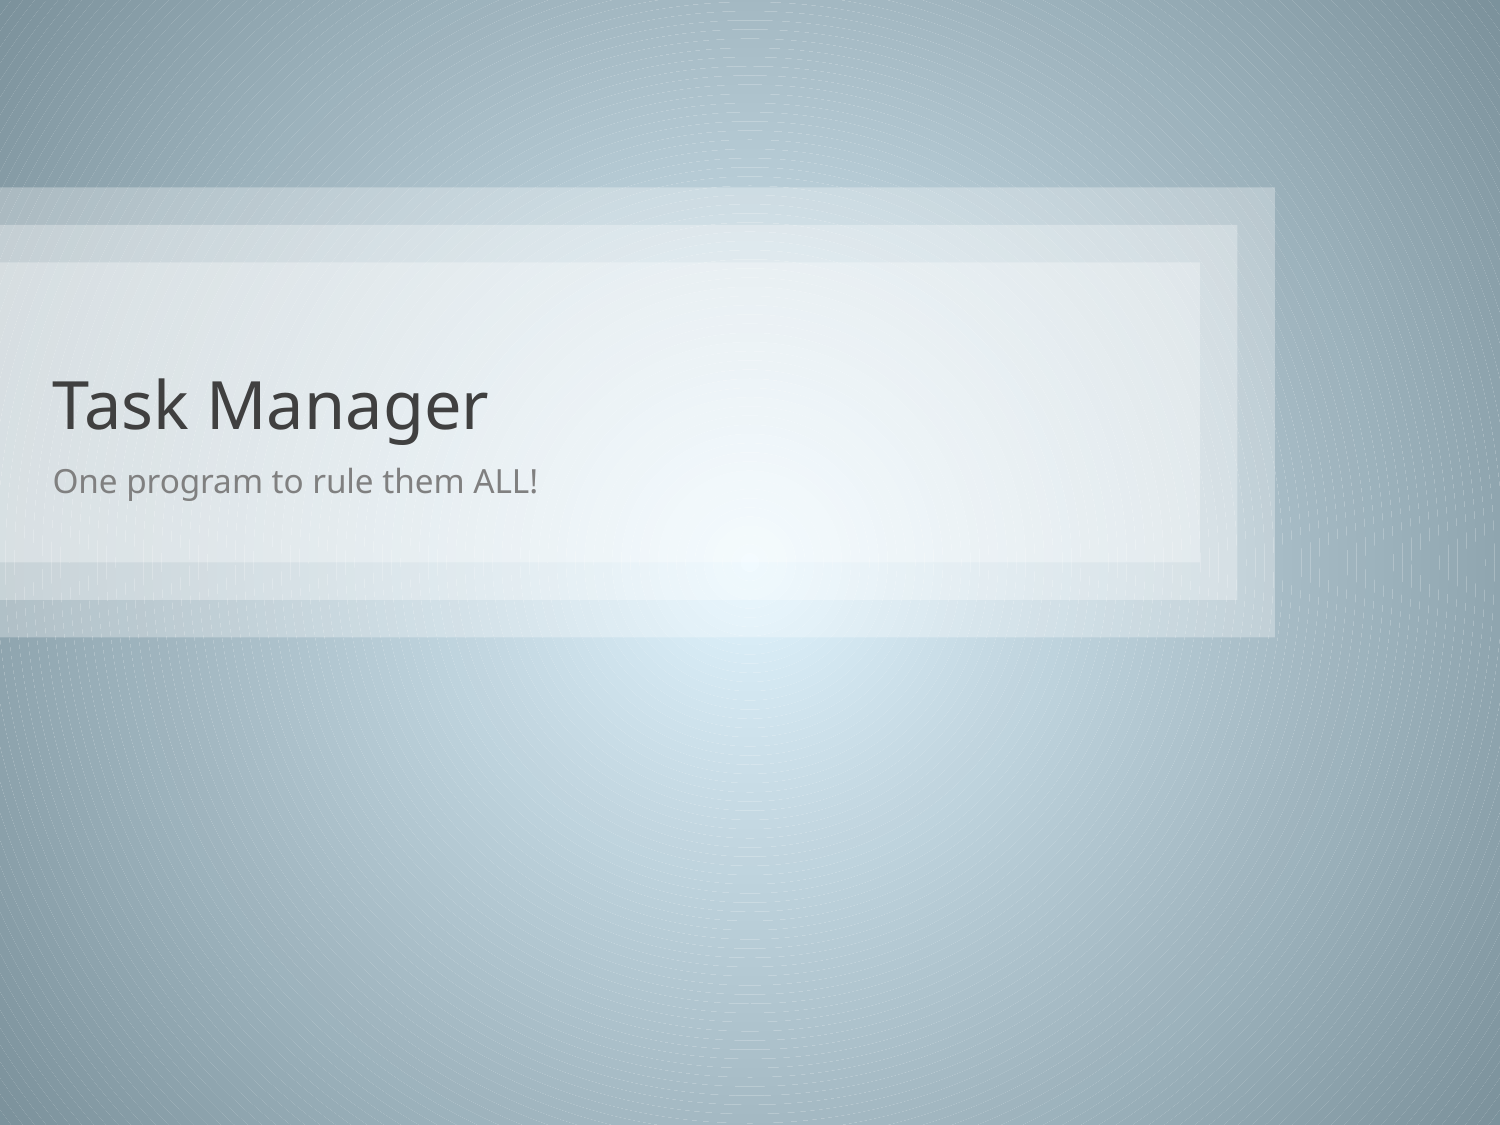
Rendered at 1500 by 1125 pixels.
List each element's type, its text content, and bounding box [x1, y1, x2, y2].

title Task Manager [37, 262, 1163, 450]
list One program to rule them ALL! [37, 452, 1163, 558]
